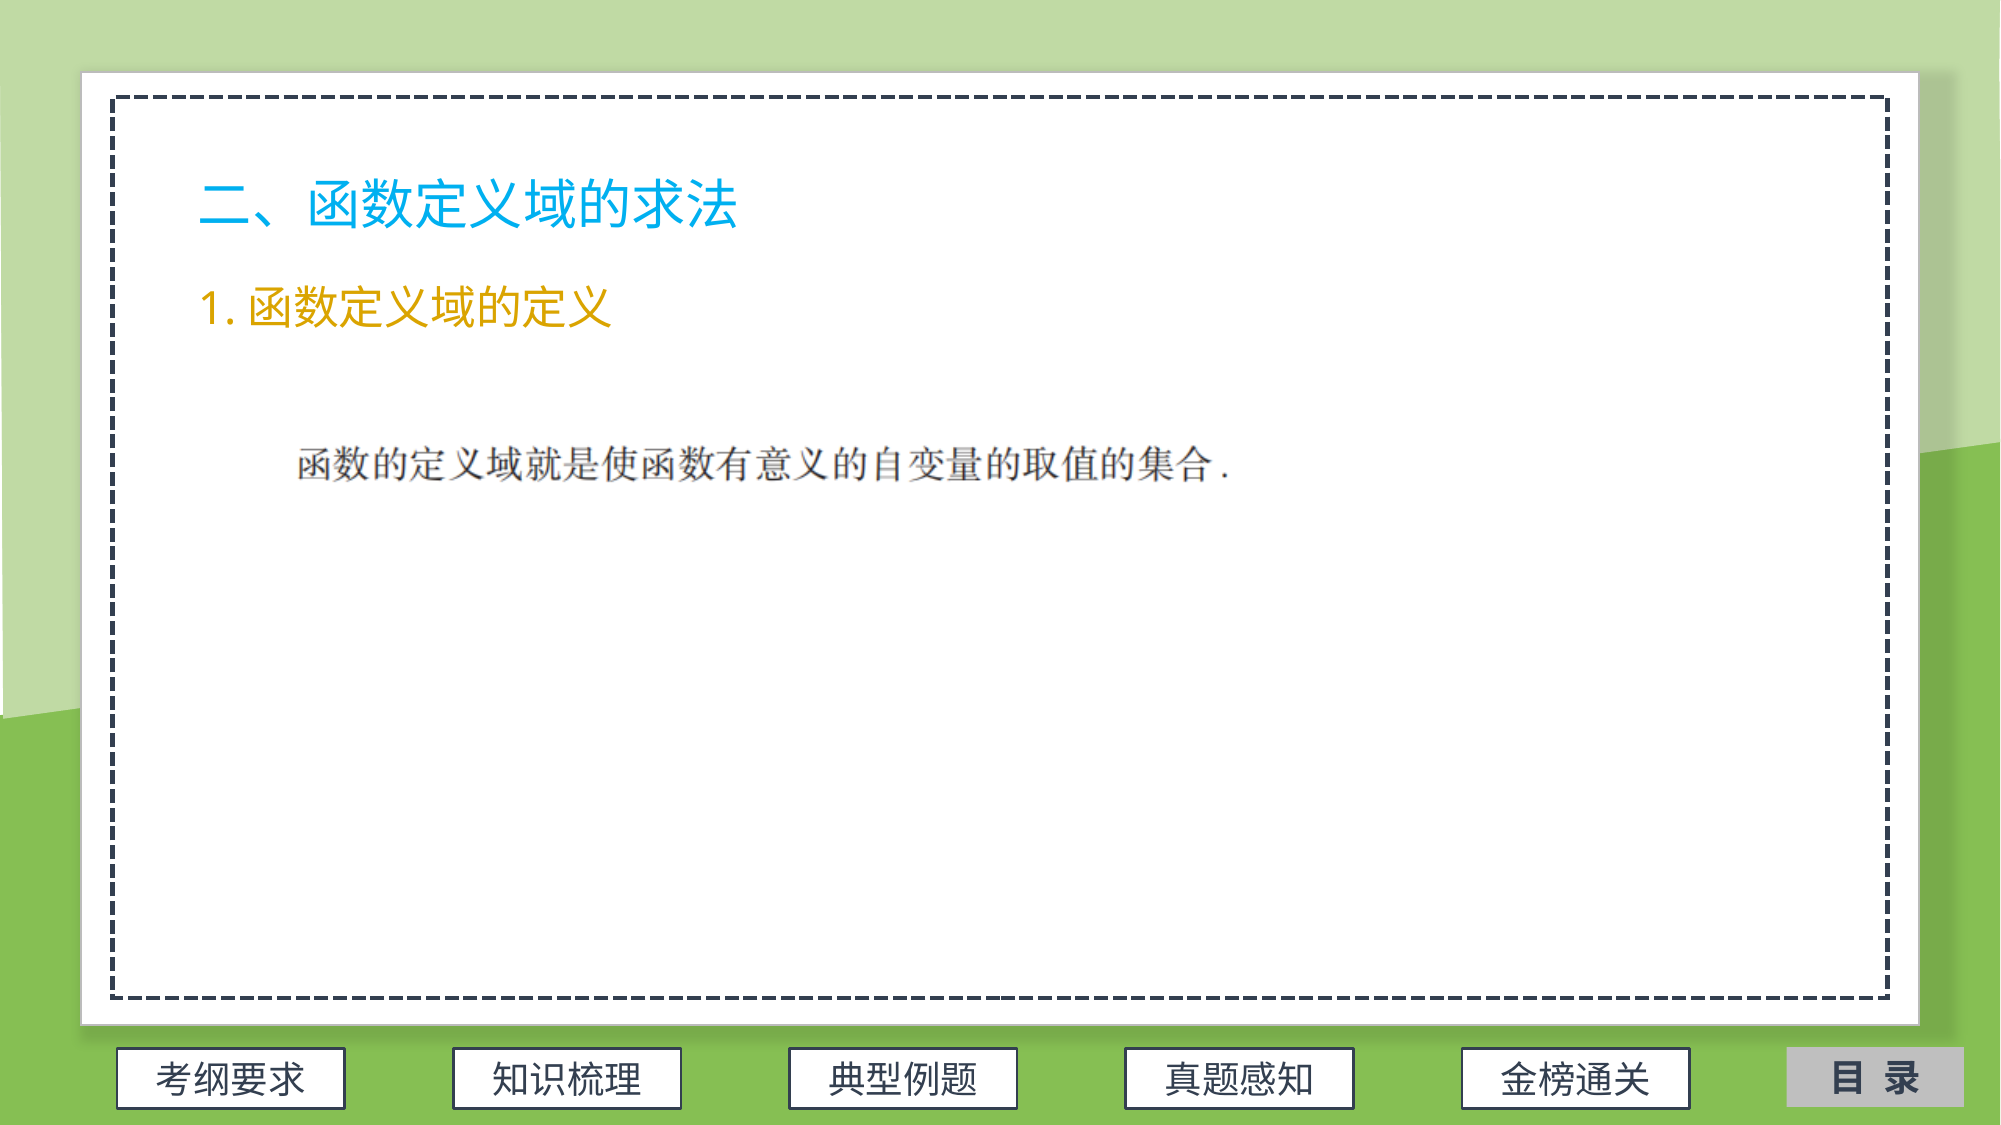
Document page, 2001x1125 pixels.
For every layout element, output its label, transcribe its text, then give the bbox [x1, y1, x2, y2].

text_box 二、函数定义域的求法 1.函数定义域的定义 [183, 155, 1833, 341]
picture [278, 427, 1246, 498]
